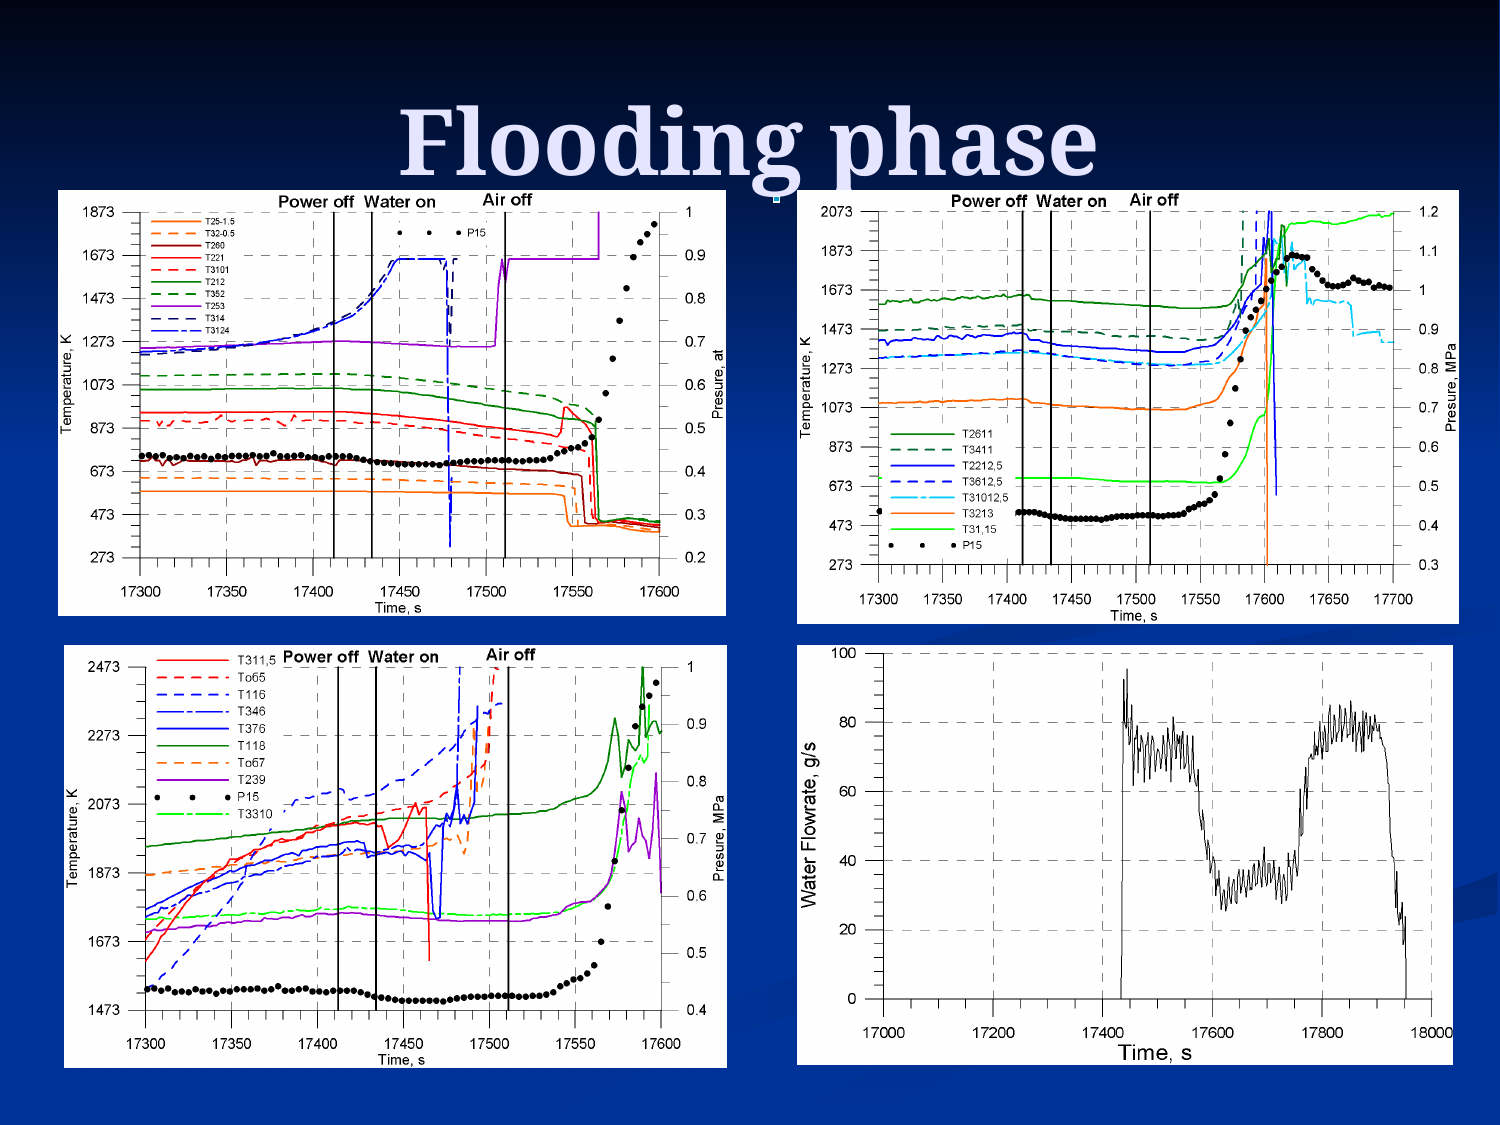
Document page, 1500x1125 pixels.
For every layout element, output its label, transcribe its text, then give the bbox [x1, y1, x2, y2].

picture [796, 644, 1453, 1065]
title Flooding phase [74, 44, 1426, 233]
text_box [773, 196, 780, 203]
picture [58, 190, 726, 616]
picture [796, 190, 1459, 625]
picture [64, 645, 727, 1069]
